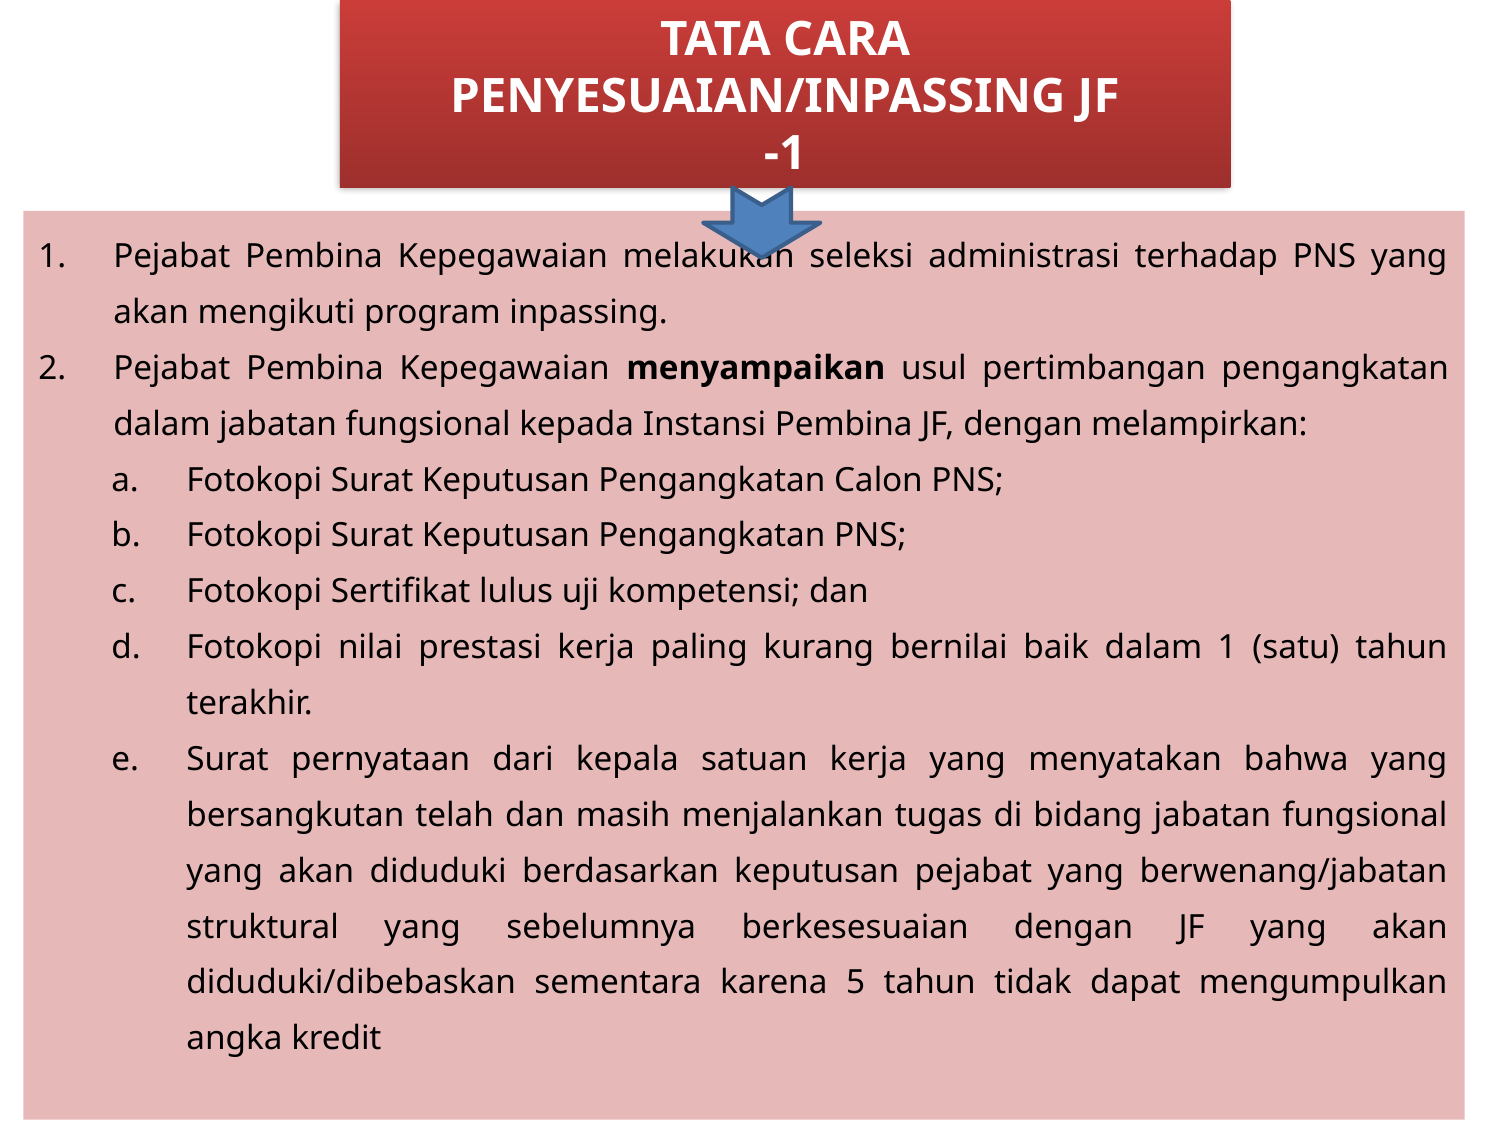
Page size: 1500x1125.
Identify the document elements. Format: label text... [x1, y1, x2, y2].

title TATA CARA PENYESUAIAN/INPASSING JF -1 [339, 0, 1231, 188]
text_box Pejabat Pembina Kepegawaian melakukan seleksi administrasi terhadap PNS yang akan mengikuti program inpassing. Pejabat Pembina Kepegawaian menyampaikan usul pertimbangan pengangkatan dalam jabatan fungsional kepada Instansi Pembina JF, dengan melampirkan: Fotokopi Surat Keputusan Pengangkatan Calon PNS; Fotokopi Surat Keputusan Pengangkatan PNS; Fotokopi Sertifikat lulus uji kompetensi; dan Fotokopi nilai prestasi kerja paling kurang bernilai baik dalam 1 (satu) tahun terakhir. Surat pernyataan dari kepala satuan kerja yang menyatakan bahwa yang bersangkutan telah dan masih menjalankan tugas di bidang jabatan fungsional yang akan diduduki berdasarkan keputusan pejabat yang berwenang/jabatan struktural yang sebelumnya berkesesuaian dengan JF yang akan diduduki/dibebaskan sementara karena 5 tahun tidak dapat mengumpulkan angka kredit [23, 210, 1465, 1120]
text_box [701, 185, 823, 260]
